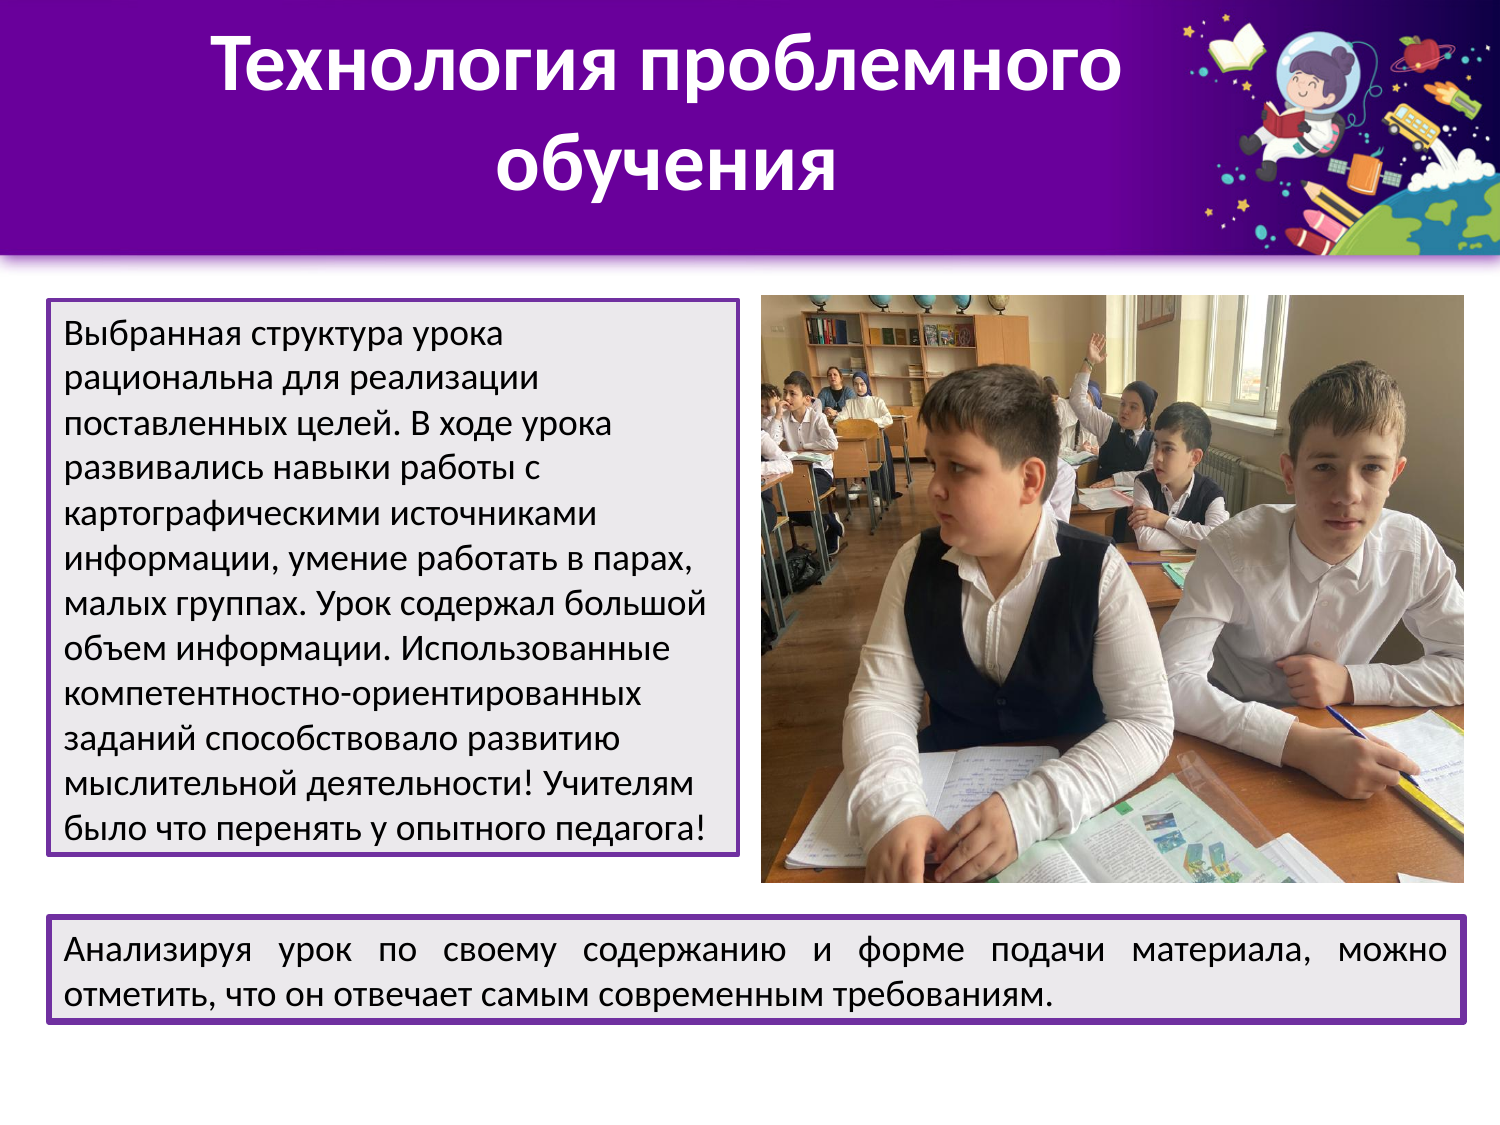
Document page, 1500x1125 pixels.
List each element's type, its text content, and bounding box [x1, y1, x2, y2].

picture [0, 0, 1500, 1125]
text_box Выбранная структура урока рациональна для реализации поставленных целей. В ходе урока развивались навыки работы с картографическими источниками информации, умение работать в парах, малых группах. Урок содержал большой объем информации. Использованные компетентностно-ориентированных заданий способствовало развитию мыслительной деятельности! Учителям было что перенять у опытного педагога! [48, 300, 739, 855]
text_box Технология проблемного обучения [41, 0, 1294, 315]
text_box Анализируя урок по своему содержанию и форме подачи материала, можно отметить, что он отвечает самым современным требованиям. [48, 916, 1464, 1022]
